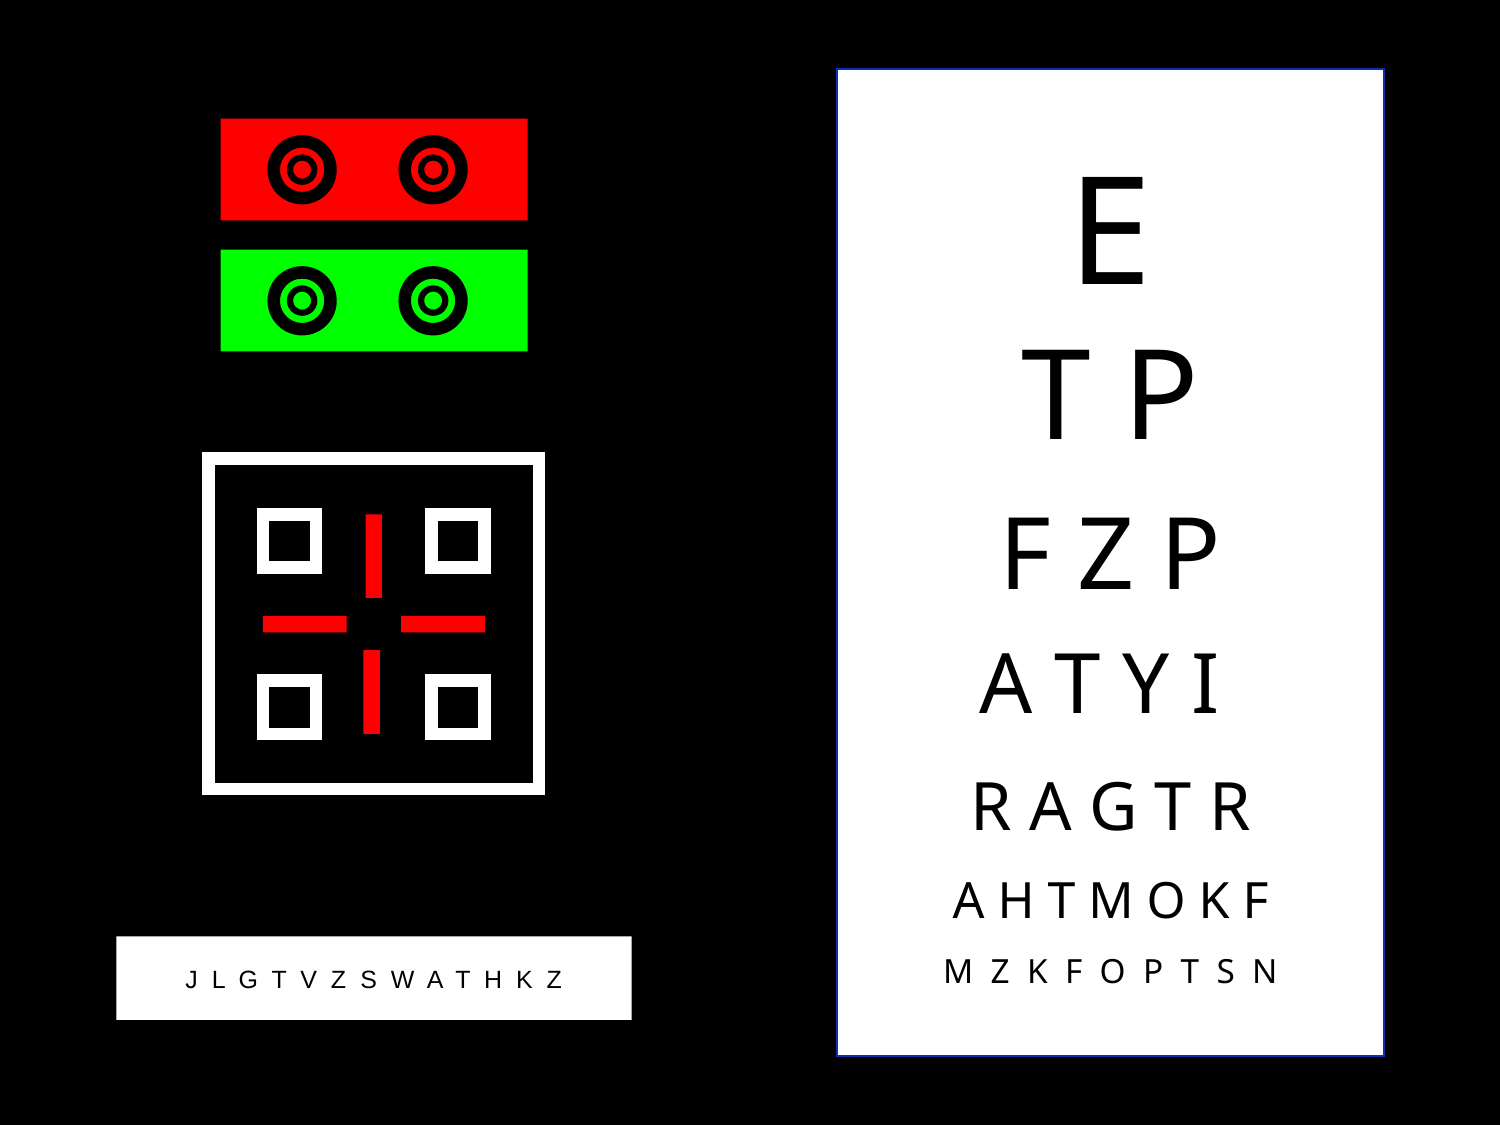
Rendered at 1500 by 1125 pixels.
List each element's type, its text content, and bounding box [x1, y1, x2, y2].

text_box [220, 118, 528, 221]
text_box J L G T V Z S W A T H K Z [116, 936, 632, 1020]
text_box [262, 514, 485, 734]
text_box E T P F Z P A T Y I R A G T R A H T M O K F M Z K F O P T S N [837, 69, 1384, 1056]
text_box [208, 458, 540, 790]
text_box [220, 249, 528, 352]
